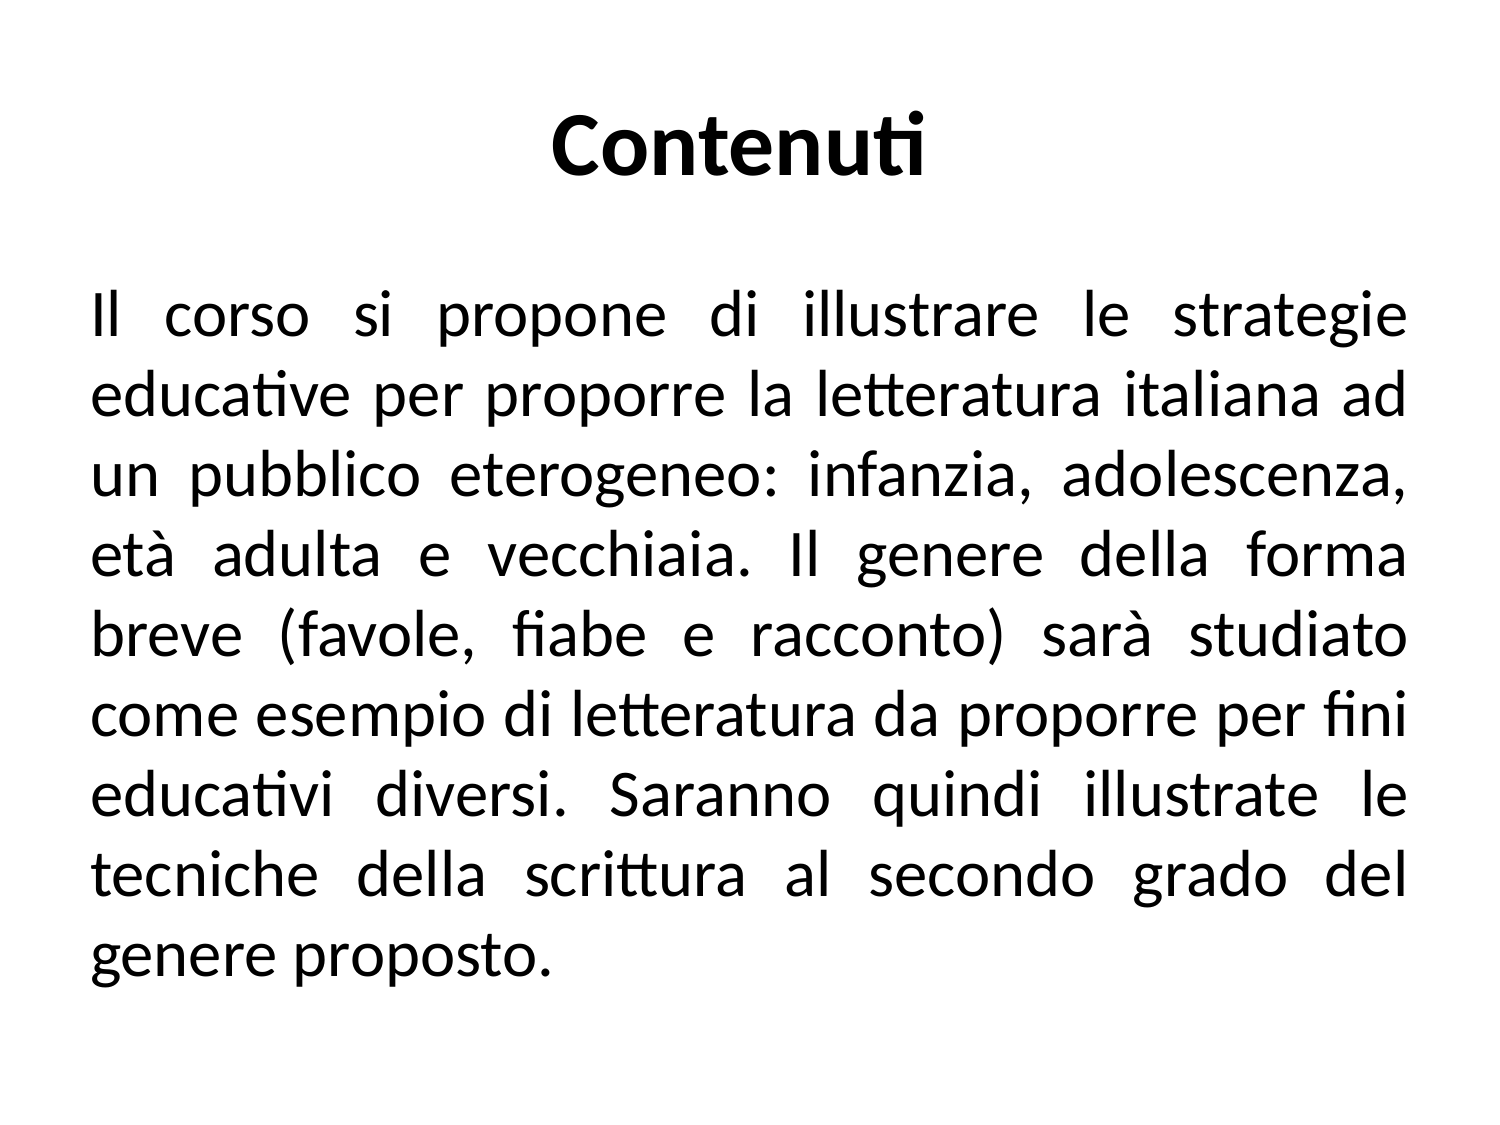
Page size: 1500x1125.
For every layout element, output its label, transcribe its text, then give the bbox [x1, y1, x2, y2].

list Il corso si propone di illustrare le strategie educative per proporre la letteratura italiana ad un pubblico eterogeneo: infanzia, adolescenza, età adulta e vecchiaia. Il genere della forma breve (favole, fiabe e racconto) sarà studiato come esempio di letteratura da proporre per fini educativi diversi. Saranno quindi illustrate le tecniche della scrittura al secondo grado del genere proposto. [75, 262, 1425, 1005]
title Contenuti [75, 45, 1425, 233]
